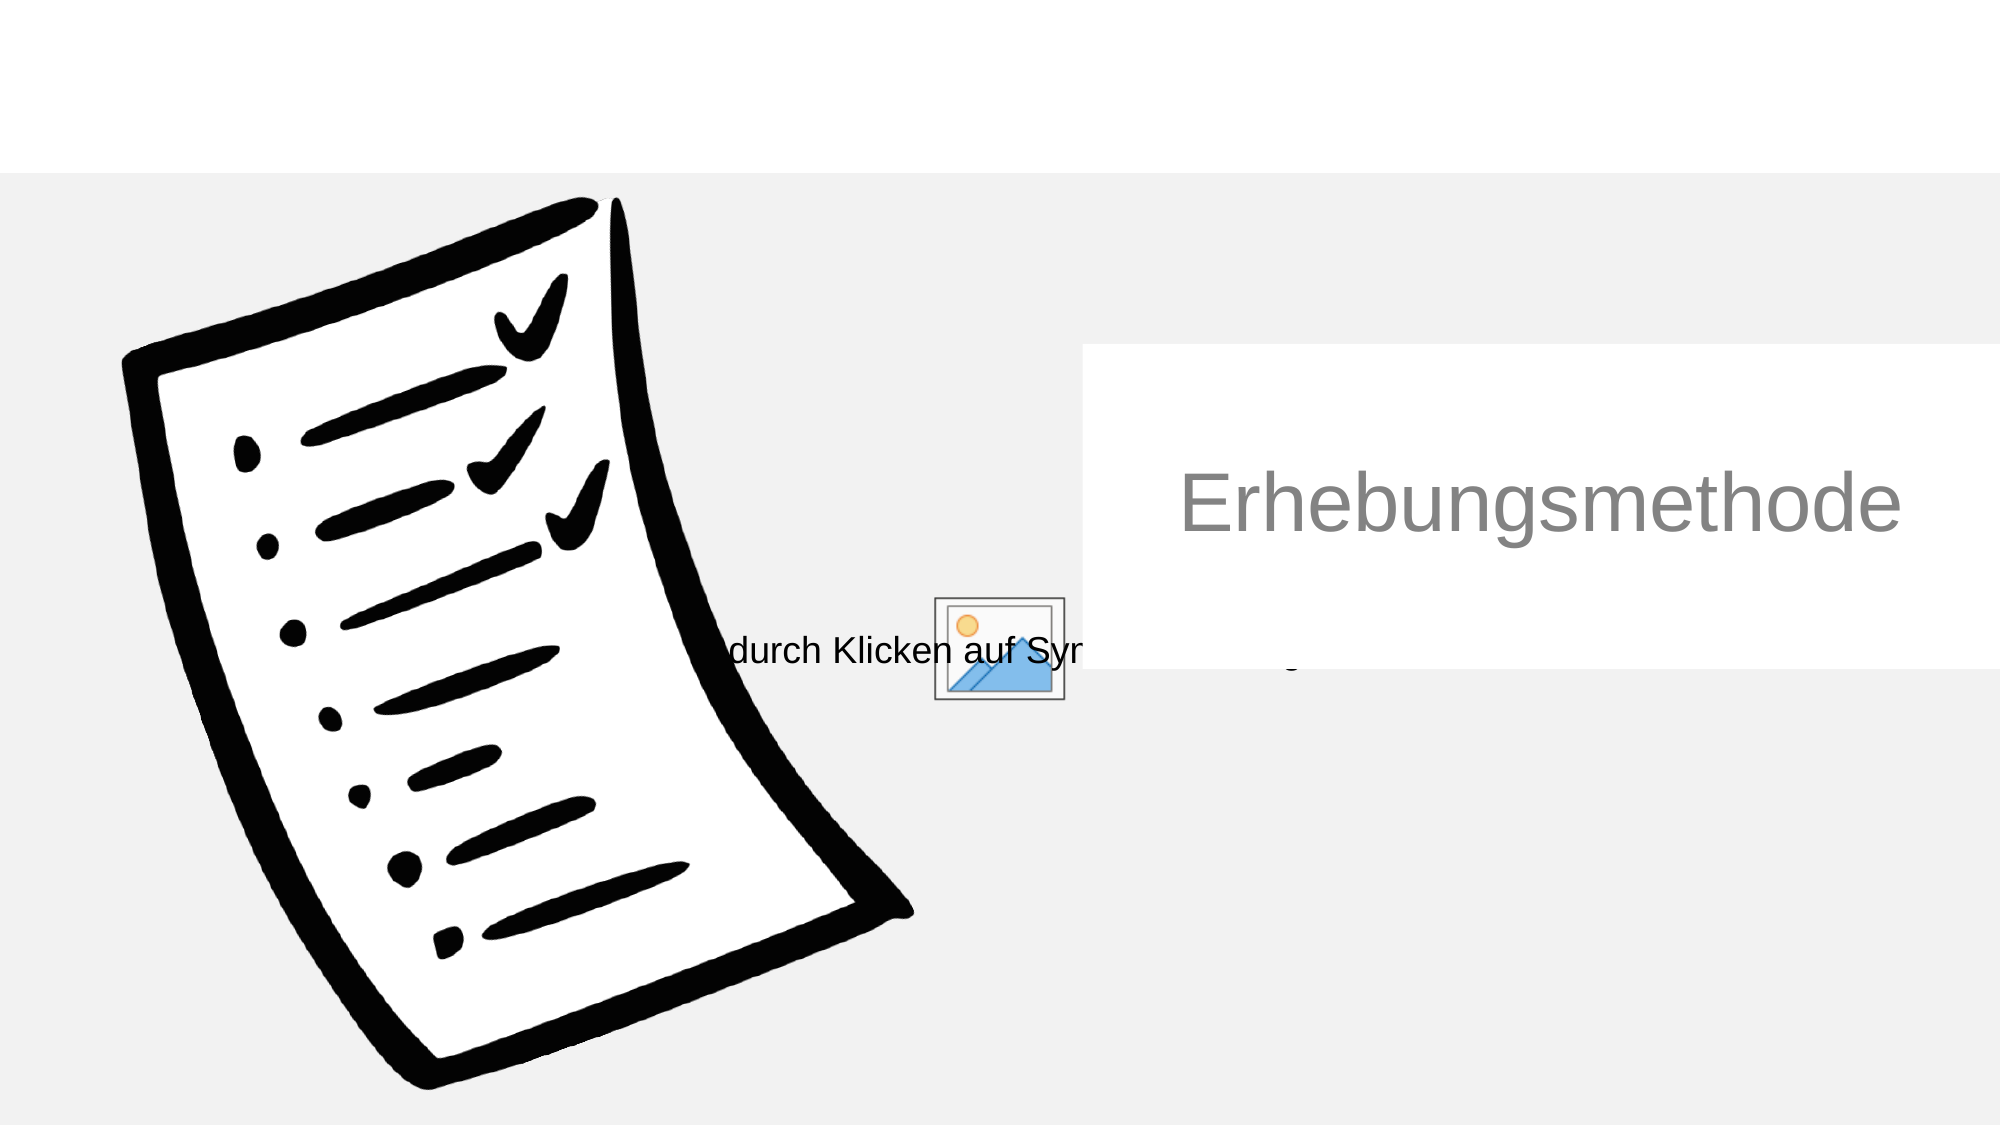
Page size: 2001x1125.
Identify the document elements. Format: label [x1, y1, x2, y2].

picture [0, 169, 2000, 1125]
